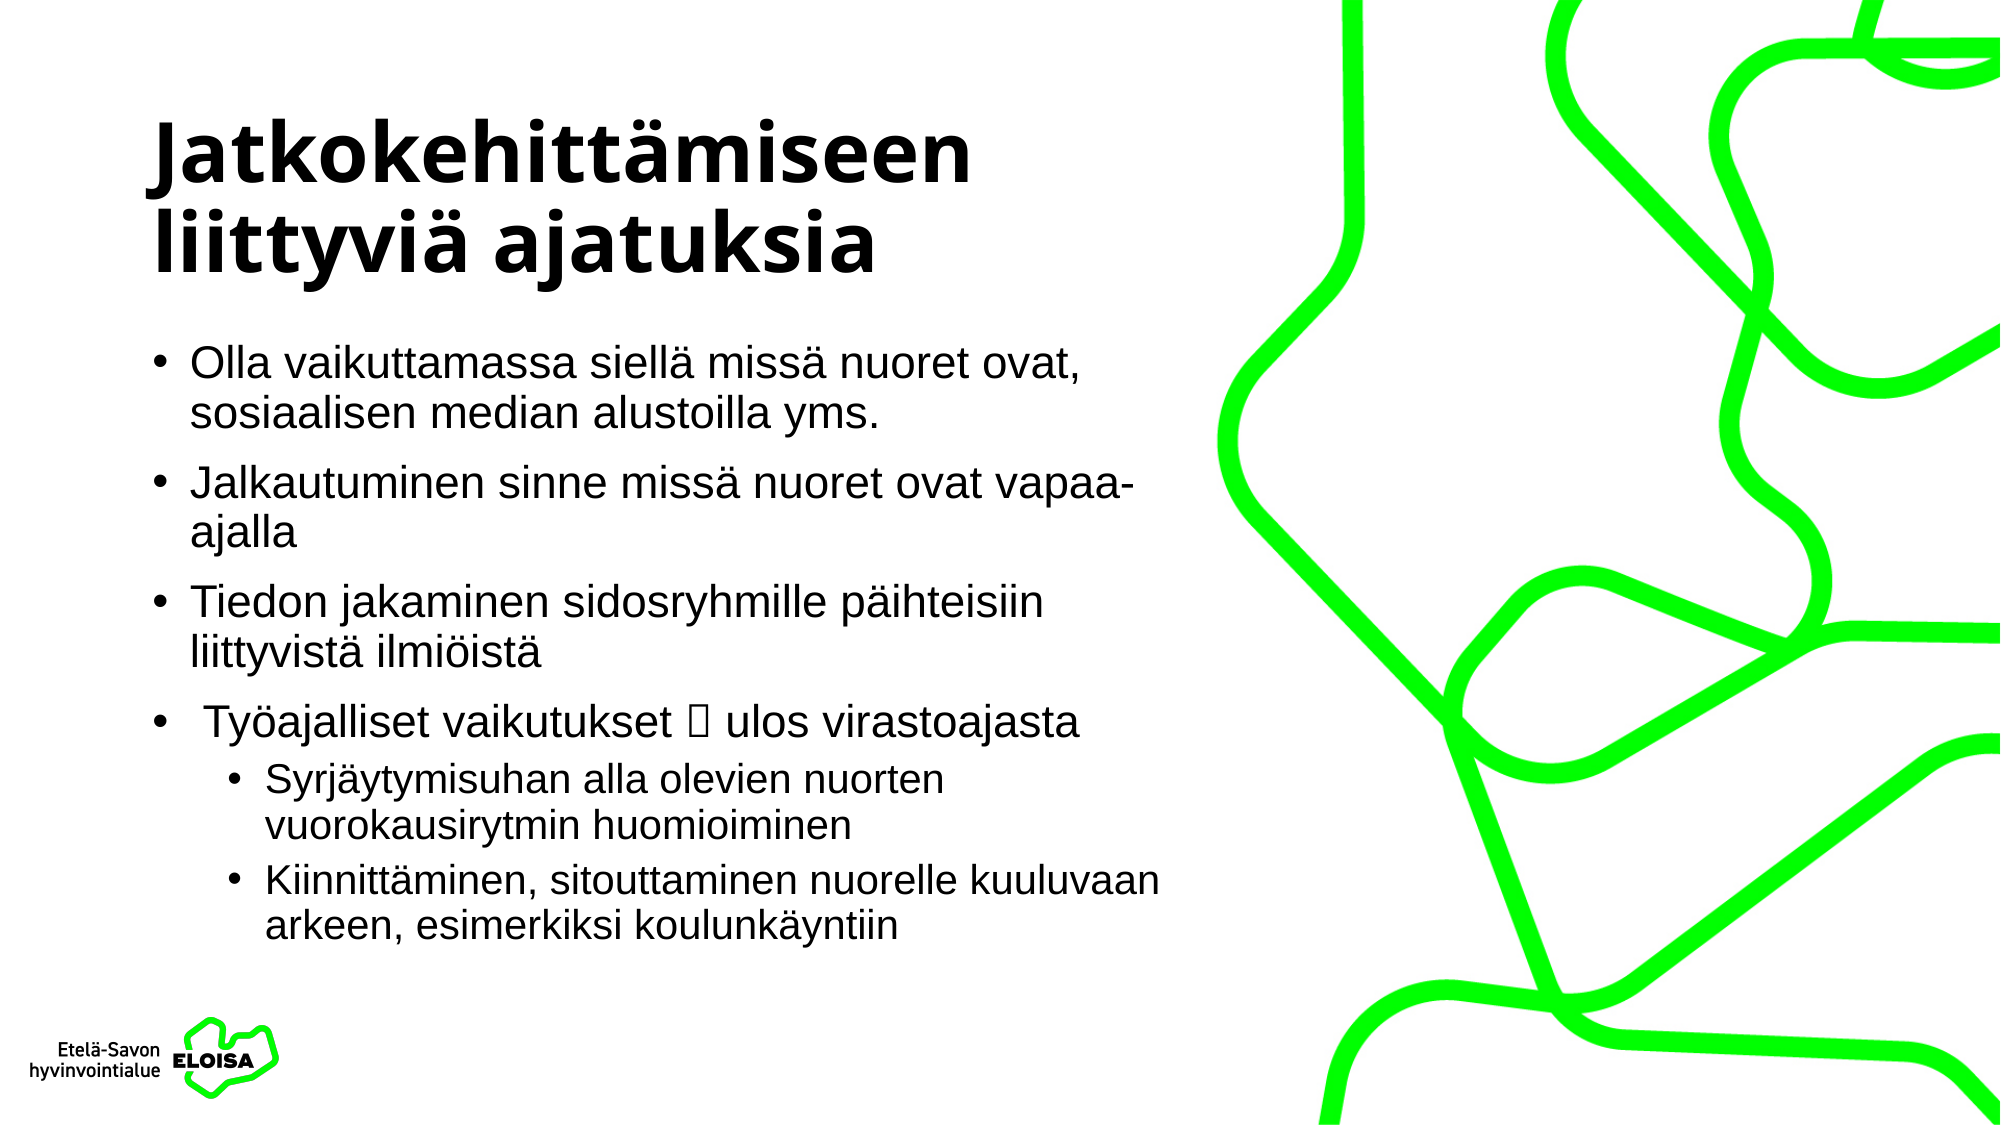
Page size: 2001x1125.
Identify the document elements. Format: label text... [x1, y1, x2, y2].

list Olla vaikuttamassa siellä missä nuoret ovat, sosiaalisen median alustoilla yms. Jalkautuminen sinne missä nuoret ovat vapaa-ajalla Tiedon jakaminen sidosryhmille päihteisiin liittyvistä ilmiöistä Työajalliset vaikutukset  ulos virastoajasta Syrjäytymisuhan alla olevien nuorten vuorokausirytmin huomioiminen Kiinnittäminen, sitouttaminen nuorelle kuuluvaan arkeen, esimerkiksi koulunkäyntiin [137, 331, 1225, 978]
title Jatkokehittämiseen liittyviä ajatuksia [137, 92, 1225, 310]
picture [0, 0, 2001, 1125]
